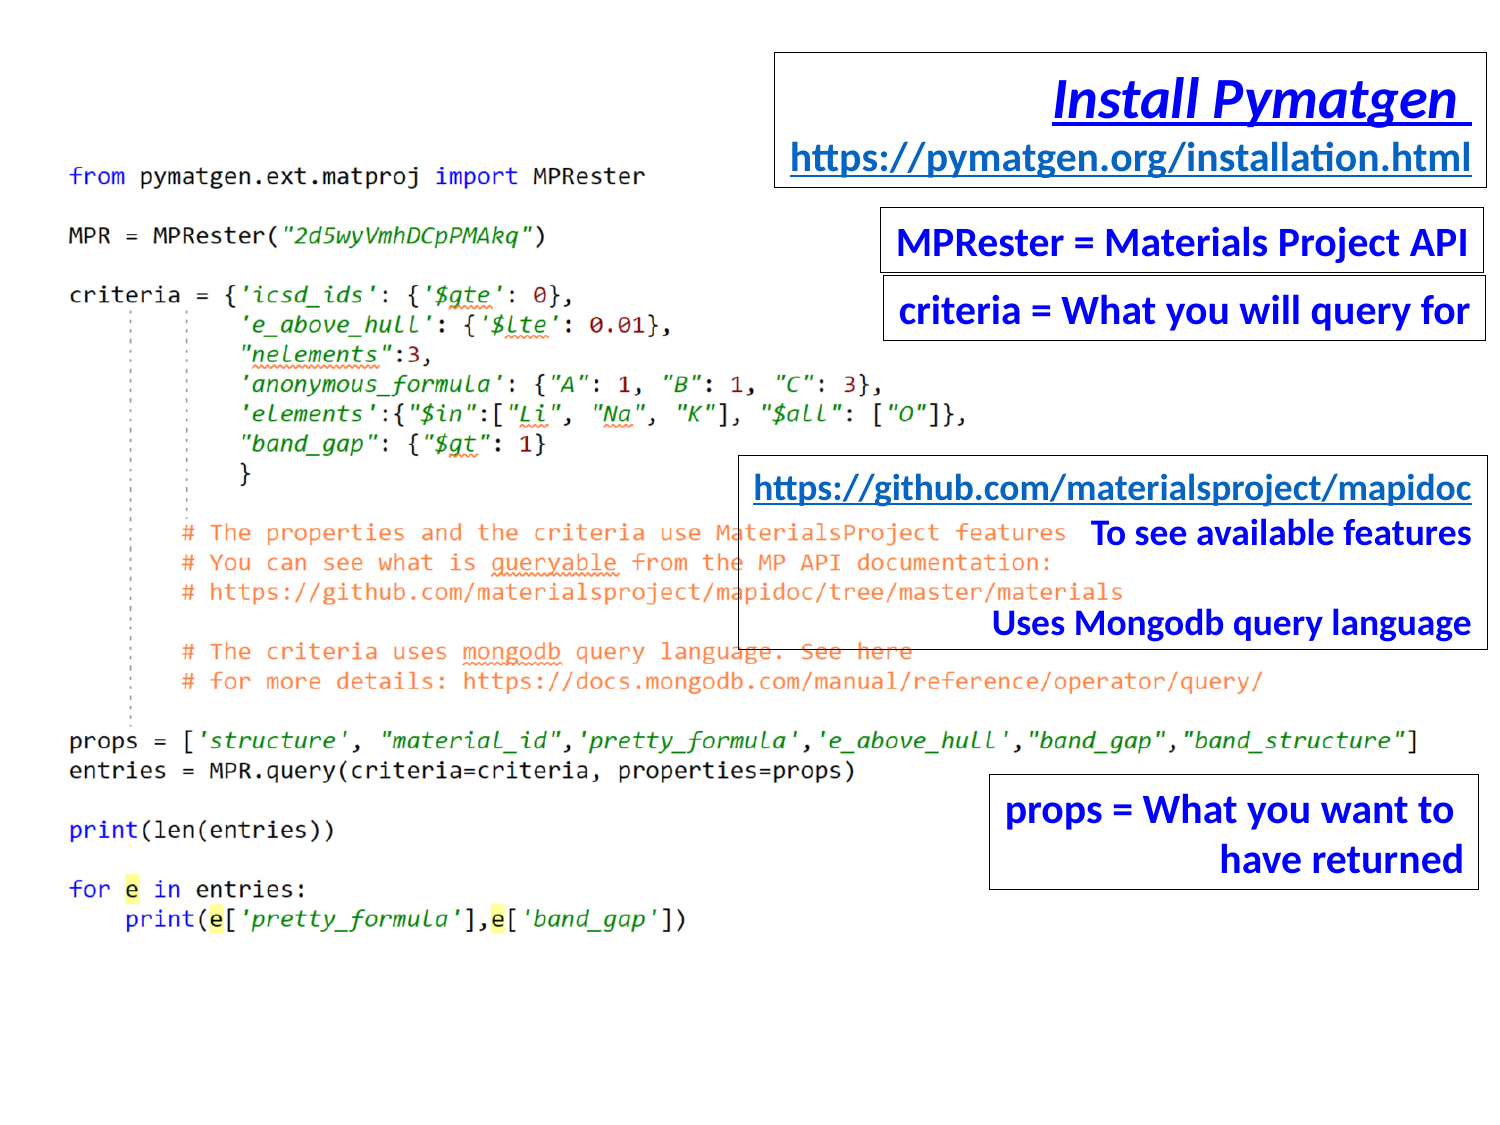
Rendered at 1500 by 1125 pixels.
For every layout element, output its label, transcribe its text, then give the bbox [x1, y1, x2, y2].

text_box props = What you want to have returned [1432, 774, 1479, 890]
text_box Install Pymatgen https://pymatgen.org/installation.html [774, 52, 1487, 188]
text_box MPRester = Materials Project API [1432, 207, 1484, 273]
picture [68, 159, 1432, 966]
text_box https://github.com/materialsproject/mapidoc To see available features Uses Mongodb query language [1432, 455, 1488, 650]
text_box criteria = What you will query for [1432, 275, 1486, 341]
